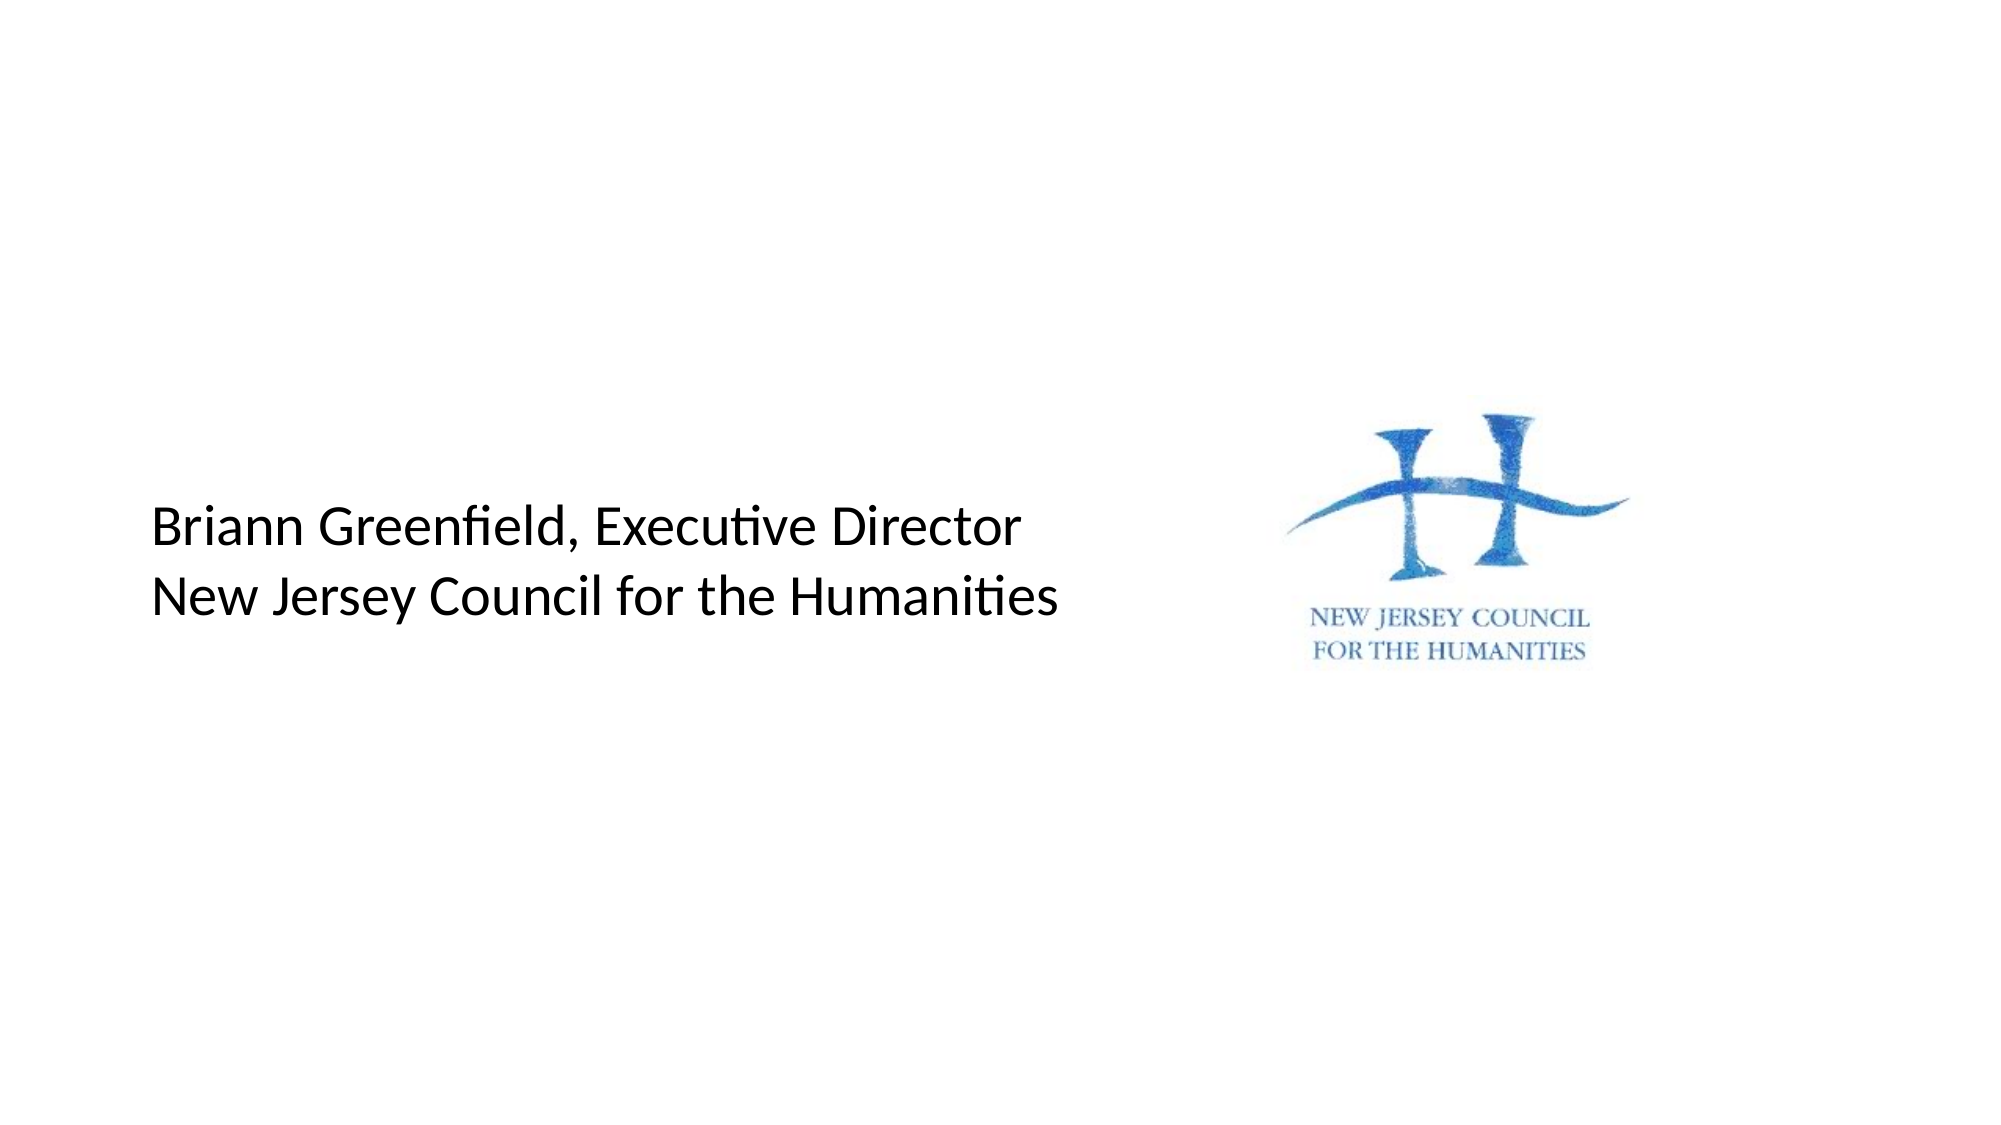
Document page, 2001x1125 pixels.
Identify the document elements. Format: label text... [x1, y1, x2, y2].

picture [1242, 395, 1673, 721]
text_box Briann Greenfield, Executive Director New Jersey Council for the Humanities [136, 479, 1216, 635]
